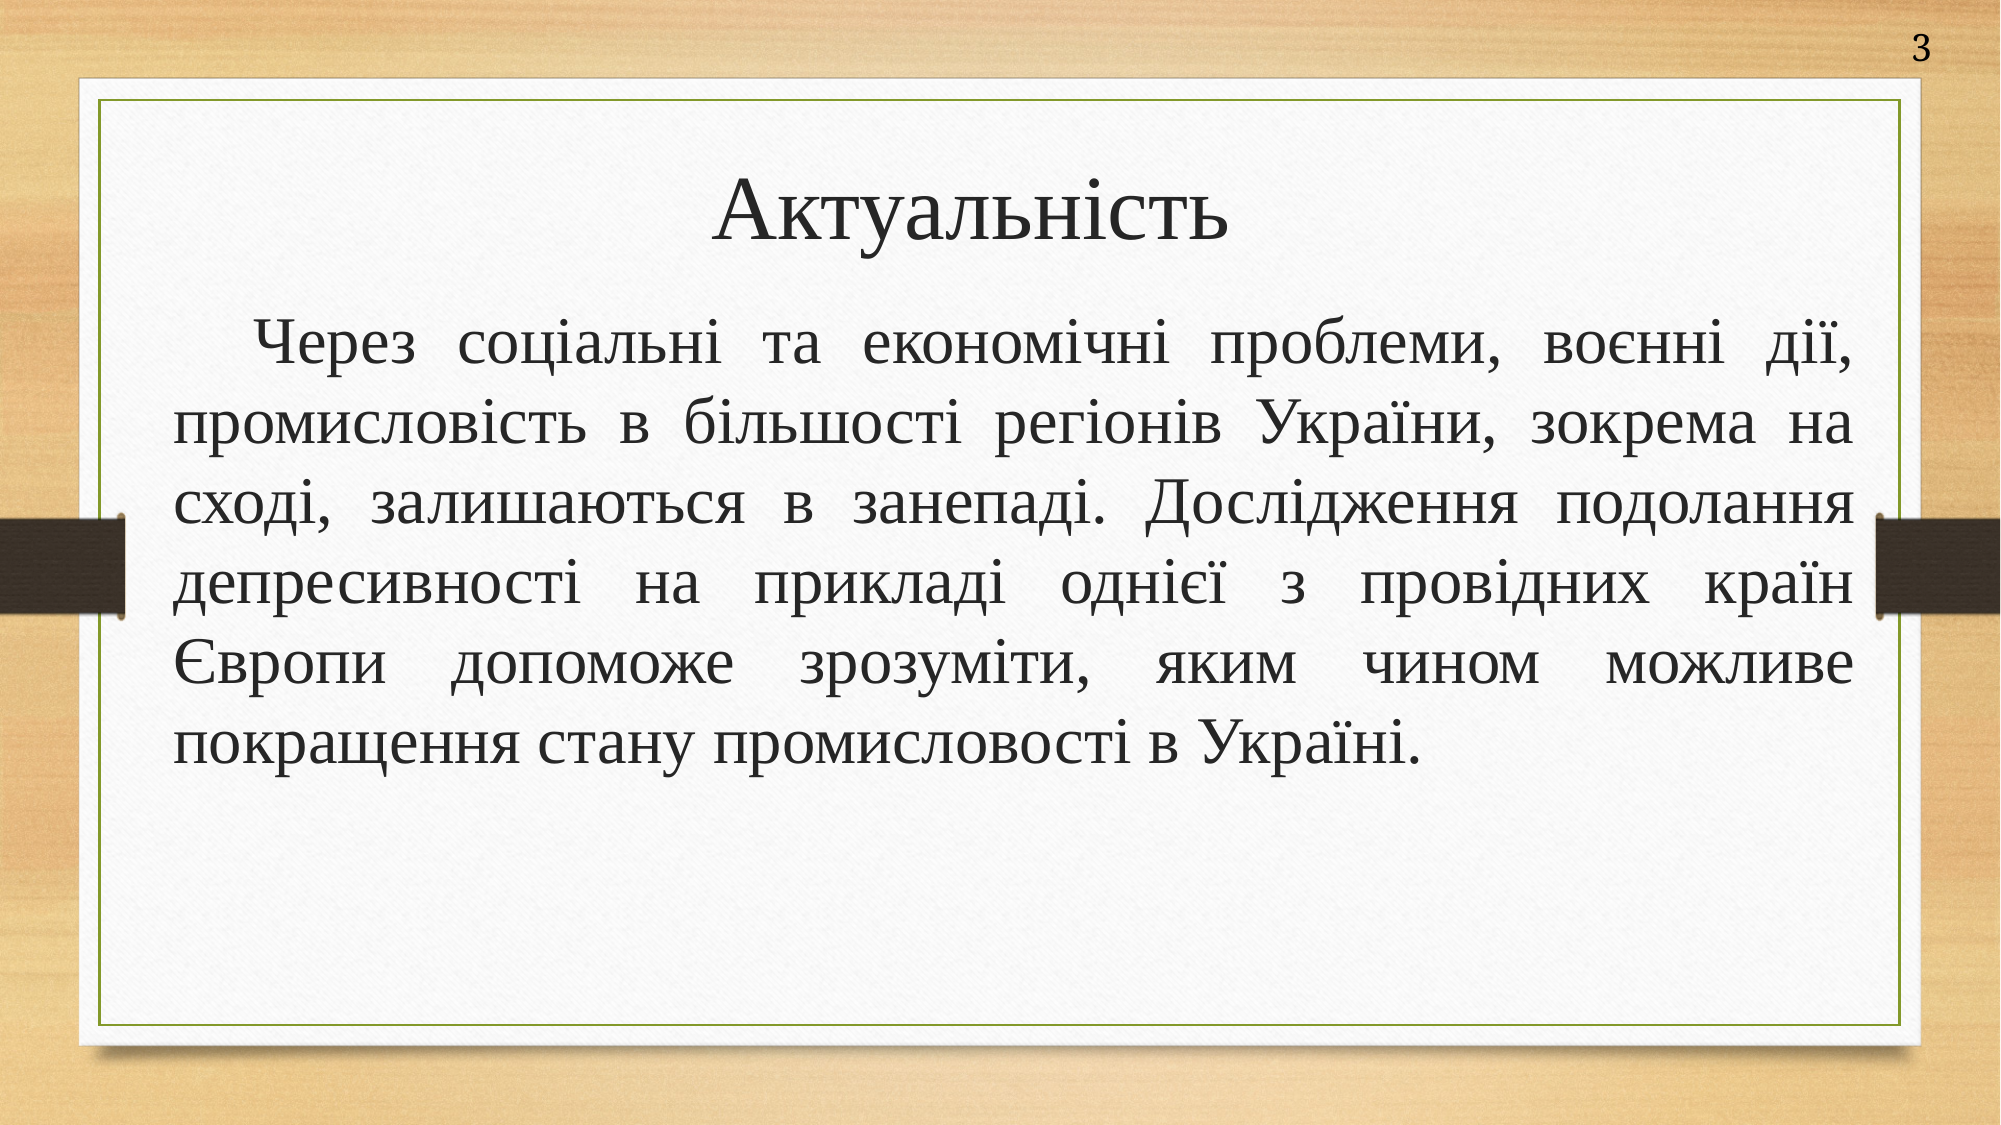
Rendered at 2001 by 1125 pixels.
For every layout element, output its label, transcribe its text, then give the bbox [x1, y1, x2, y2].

text_box 3 [1896, 16, 1977, 77]
text_box Через соціальні та економічні проблеми, воєнні дії, промисловість в більшості регіонів України, зокрема на сході, залишаються в занепаді. Дослідження подолання депресивності на прикладі однієї з провідних країн Європи допоможе зрозуміти, яким чином можливе покращення стану промисловості в Україні. [158, 289, 1872, 831]
text_box Актуальність [607, 140, 1335, 289]
picture [0, 0, 2001, 1125]
